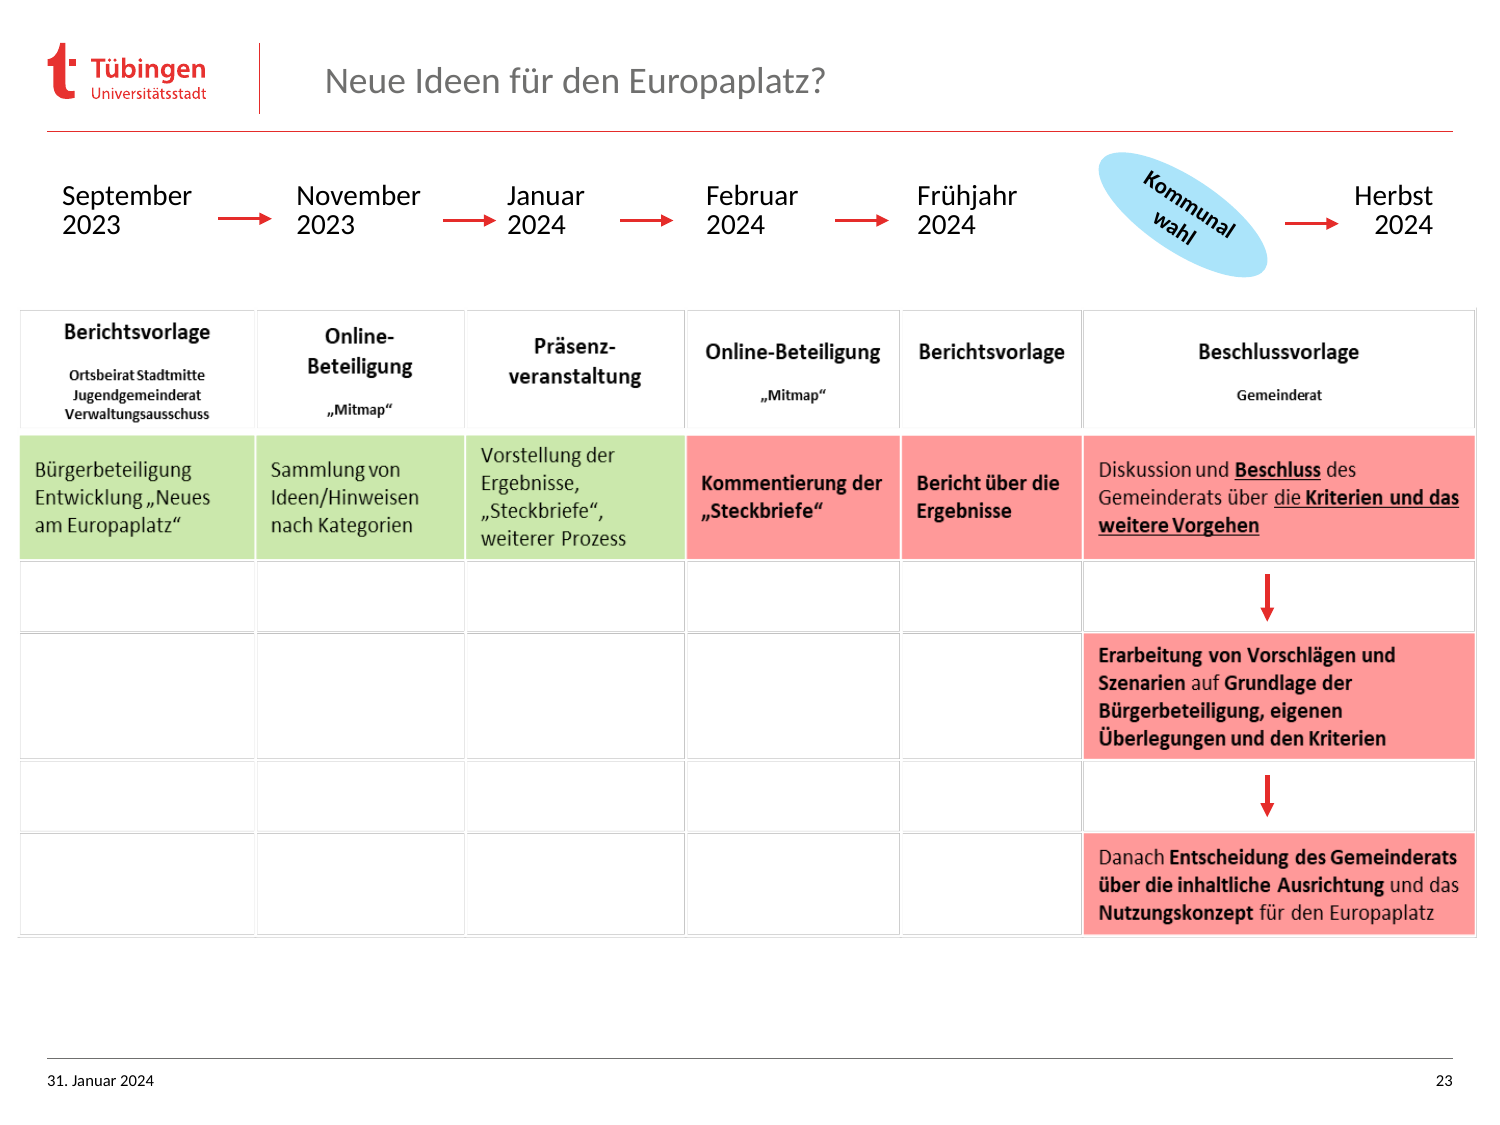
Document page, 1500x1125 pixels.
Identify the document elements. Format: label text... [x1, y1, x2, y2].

table_header Februar 2024 [692, 177, 901, 249]
table_header Januar 2024 [493, 177, 690, 249]
footer Neue Ideen für den Europaplatz? [324, 42, 1453, 114]
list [17, 307, 1481, 941]
text_box Kommunalwahl [1096, 150, 1270, 280]
table_header November 2023 [282, 177, 491, 249]
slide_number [47, 1064, 302, 1094]
table_header September 2023 [48, 177, 280, 249]
table_header Frühjahr 2024 [903, 177, 1162, 249]
slide_number 23 [1370, 1064, 1453, 1094]
table_header Herbst 2024 [1205, 177, 1447, 249]
